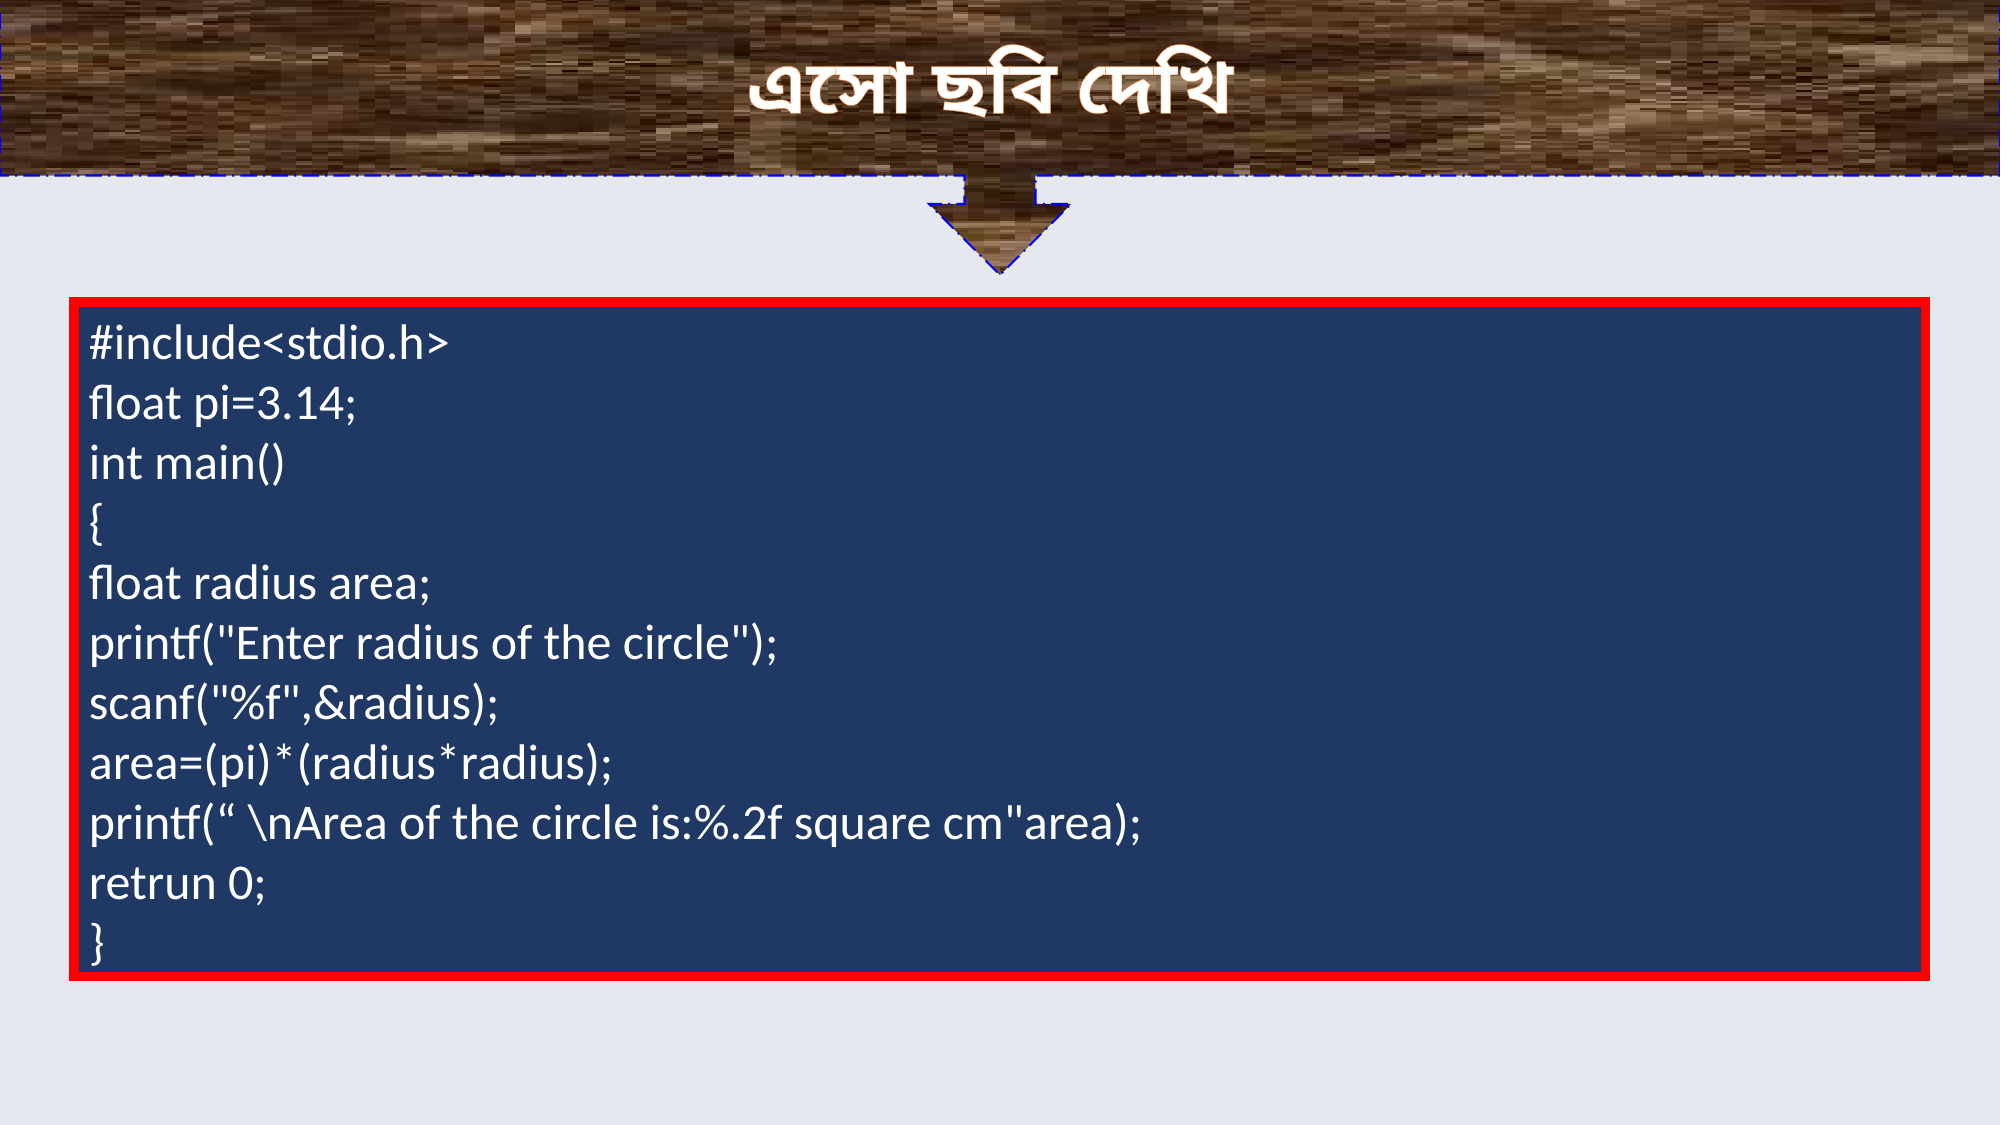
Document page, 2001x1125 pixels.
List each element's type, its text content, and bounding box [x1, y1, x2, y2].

text_box #include<stdio.h> float pi=3.14; int main() { float radius area; printf("Enter radius of the circle"); scanf("%f",&radius); area=(pi)*(radius*radius); printf(“ \nArea of the circle is:%.2f square cm"area); retrun 0; } [73, 301, 1927, 978]
text_box এসো ছবি দেখি [0, 0, 2000, 276]
